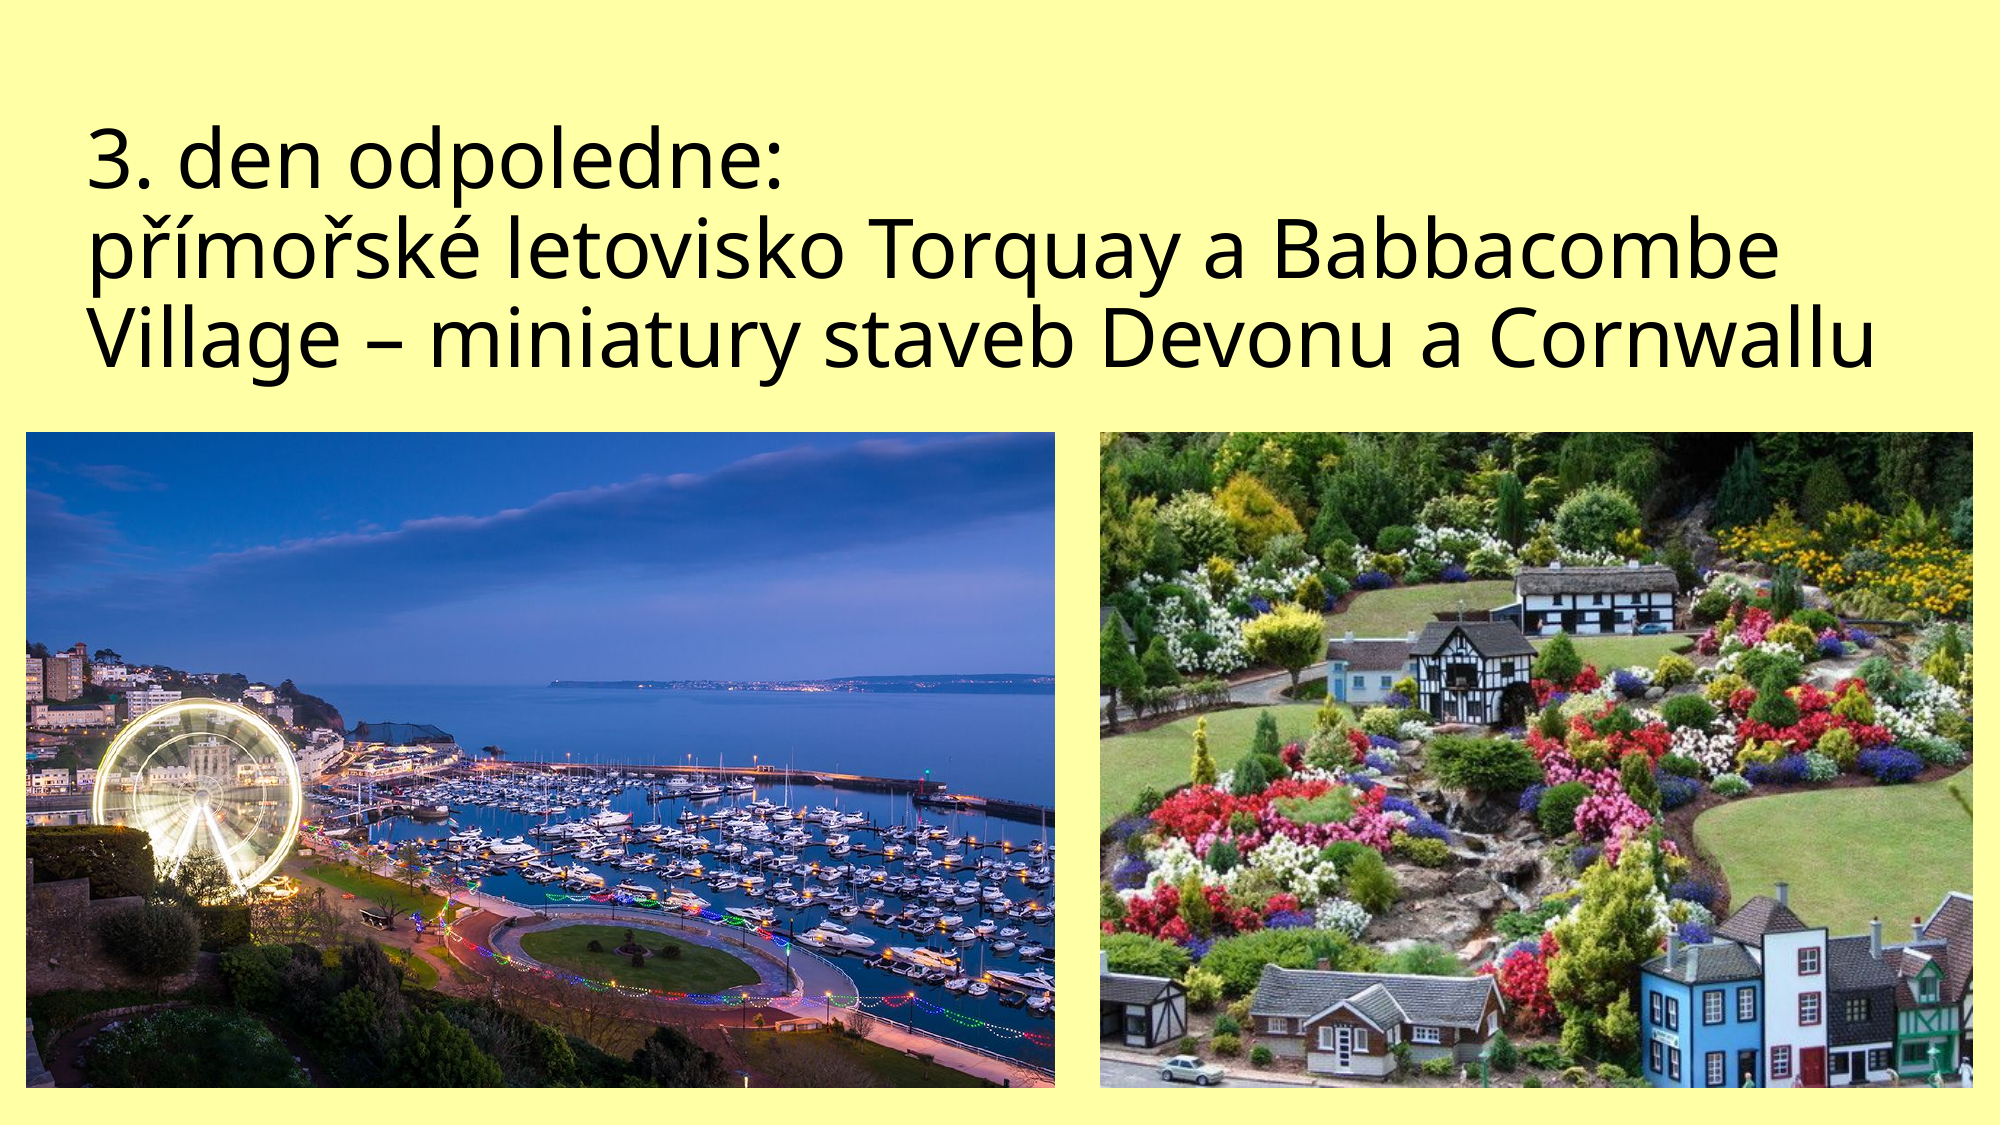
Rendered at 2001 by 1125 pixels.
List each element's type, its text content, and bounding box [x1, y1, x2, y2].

title 3. den odpoledne: přímořské letovisko Torquay a Babbacombe Village – miniatury staveb Devonu a Cornwallu [71, 81, 1948, 422]
picture [26, 432, 1055, 1088]
picture [1099, 432, 1974, 1088]
